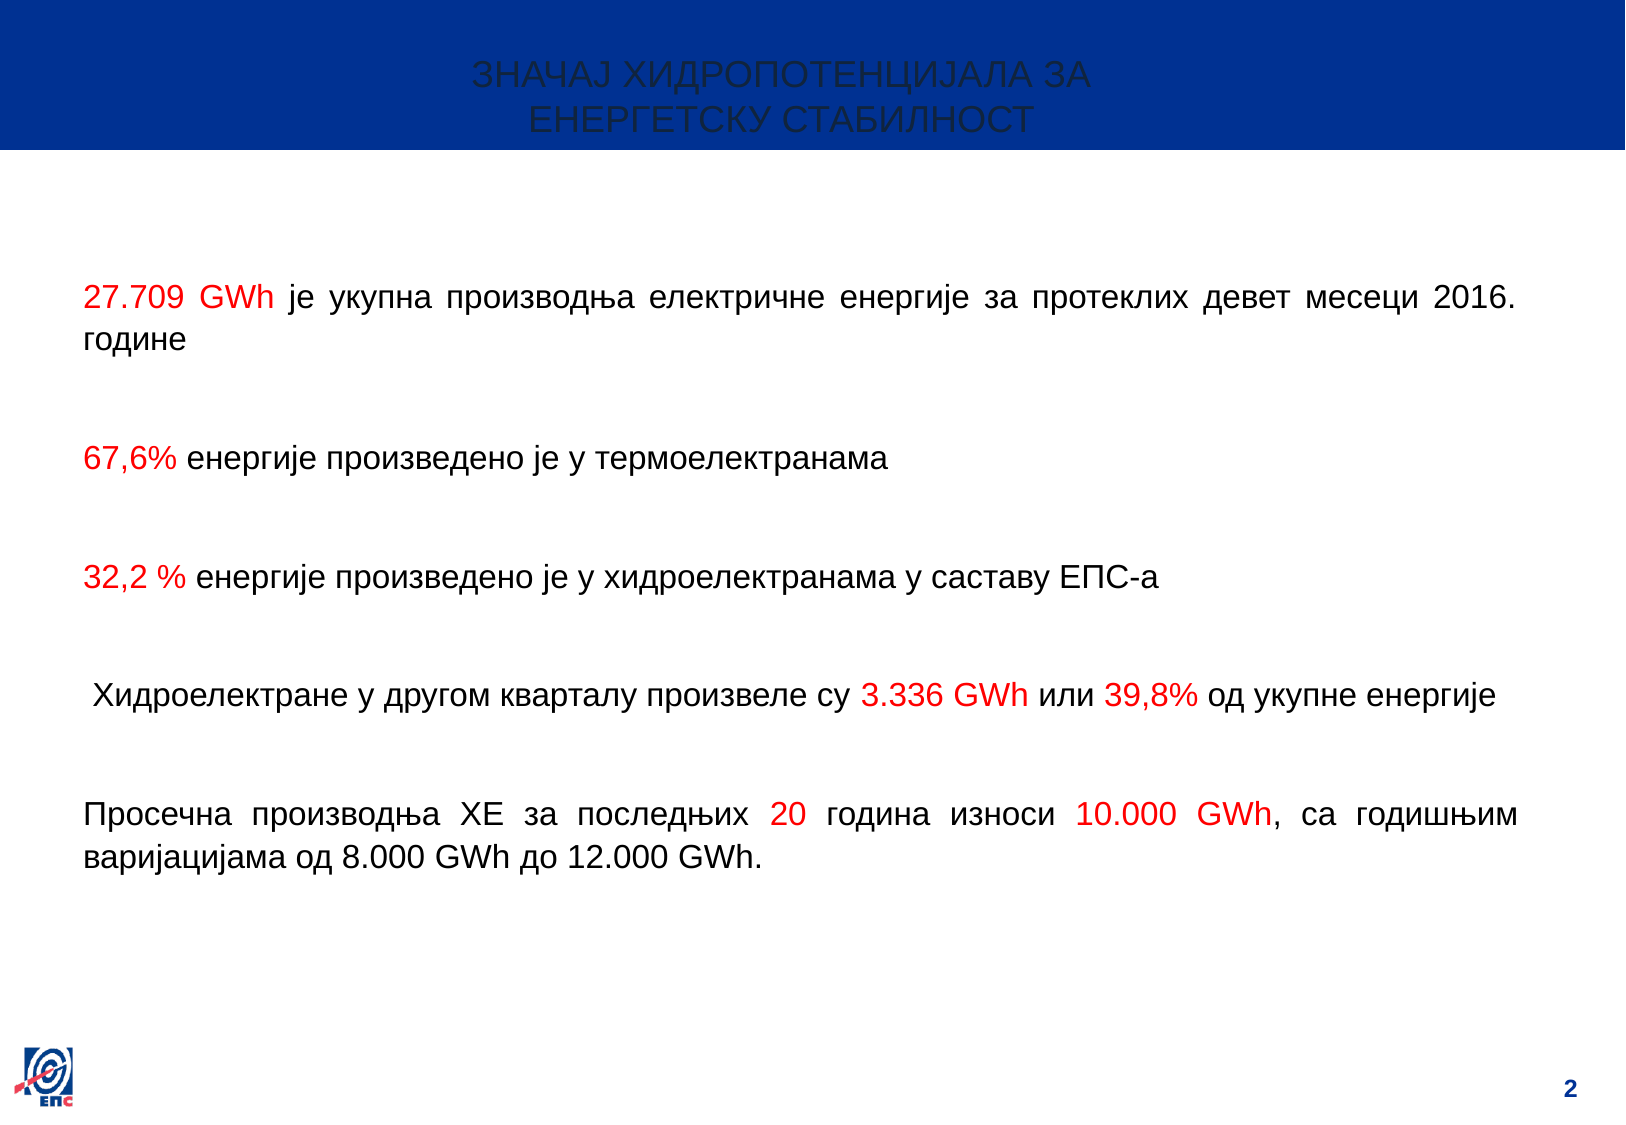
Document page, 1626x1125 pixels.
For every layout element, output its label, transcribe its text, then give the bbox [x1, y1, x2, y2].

text_box ЗНАЧАЈ ХИДРОПОТЕНЦИЈАЛА ЗА ЕНЕРГЕТСКУ СТАБИЛНОСТ [375, 42, 1188, 148]
text_box 27.709 GWh је укупна производња електричне енергије за протеклих девет месеци 2016. године 67,6% енергије произведено је у термоелектранама 32,2 % енергије произведено је у хидроелектранама у саставу ЕПС-а Хидроелектране у другом кварталу произвеле су 3.336 GWh или 39,8% од укупне енергије Просечна производња ХЕ за последњих 20 година износи 10.000 GWh, са годишњим варијацијама од 8.000 GWh до 12.000 GWh. [68, 208, 1534, 937]
picture [13, 1046, 73, 1107]
